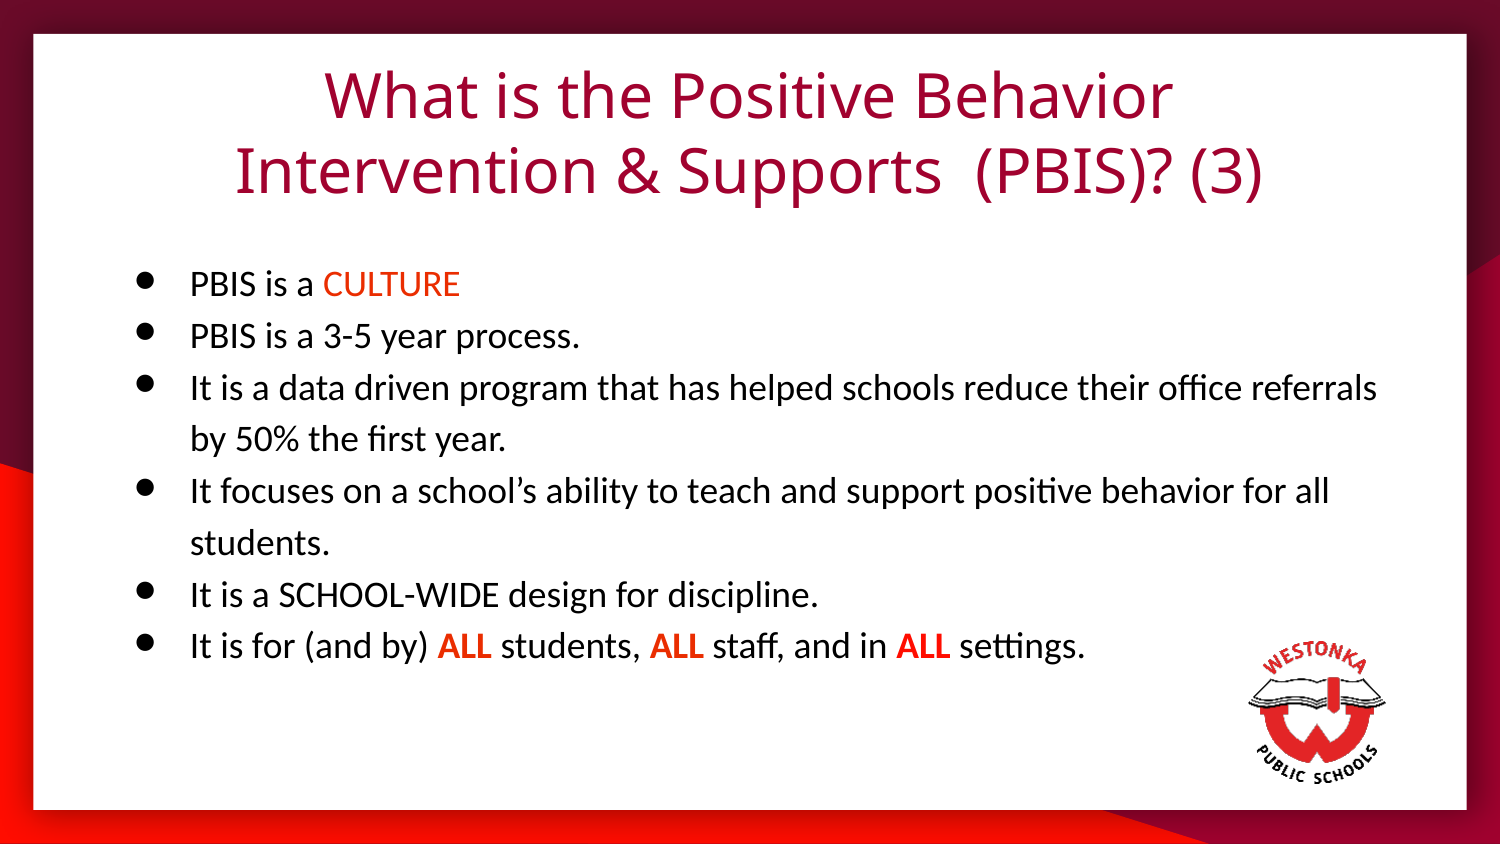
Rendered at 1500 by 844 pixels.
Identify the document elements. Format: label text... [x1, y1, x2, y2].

title What is the Positive Behavior Intervention & Supports (PBIS)? (3) [134, 41, 1366, 198]
picture [1248, 682, 1386, 784]
text_box PBIS is a CULTURE PBIS is a 3-5 year process. It is a data driven program that has helped schools reduce their office referrals by 50% the first year. It focuses on a school’s ability to teach and support positive behavior for all students. It is a SCHOOL-WIDE design for discipline. It is for (and by) ALL students, ALL staff, and in ALL settings. [99, 237, 1401, 682]
